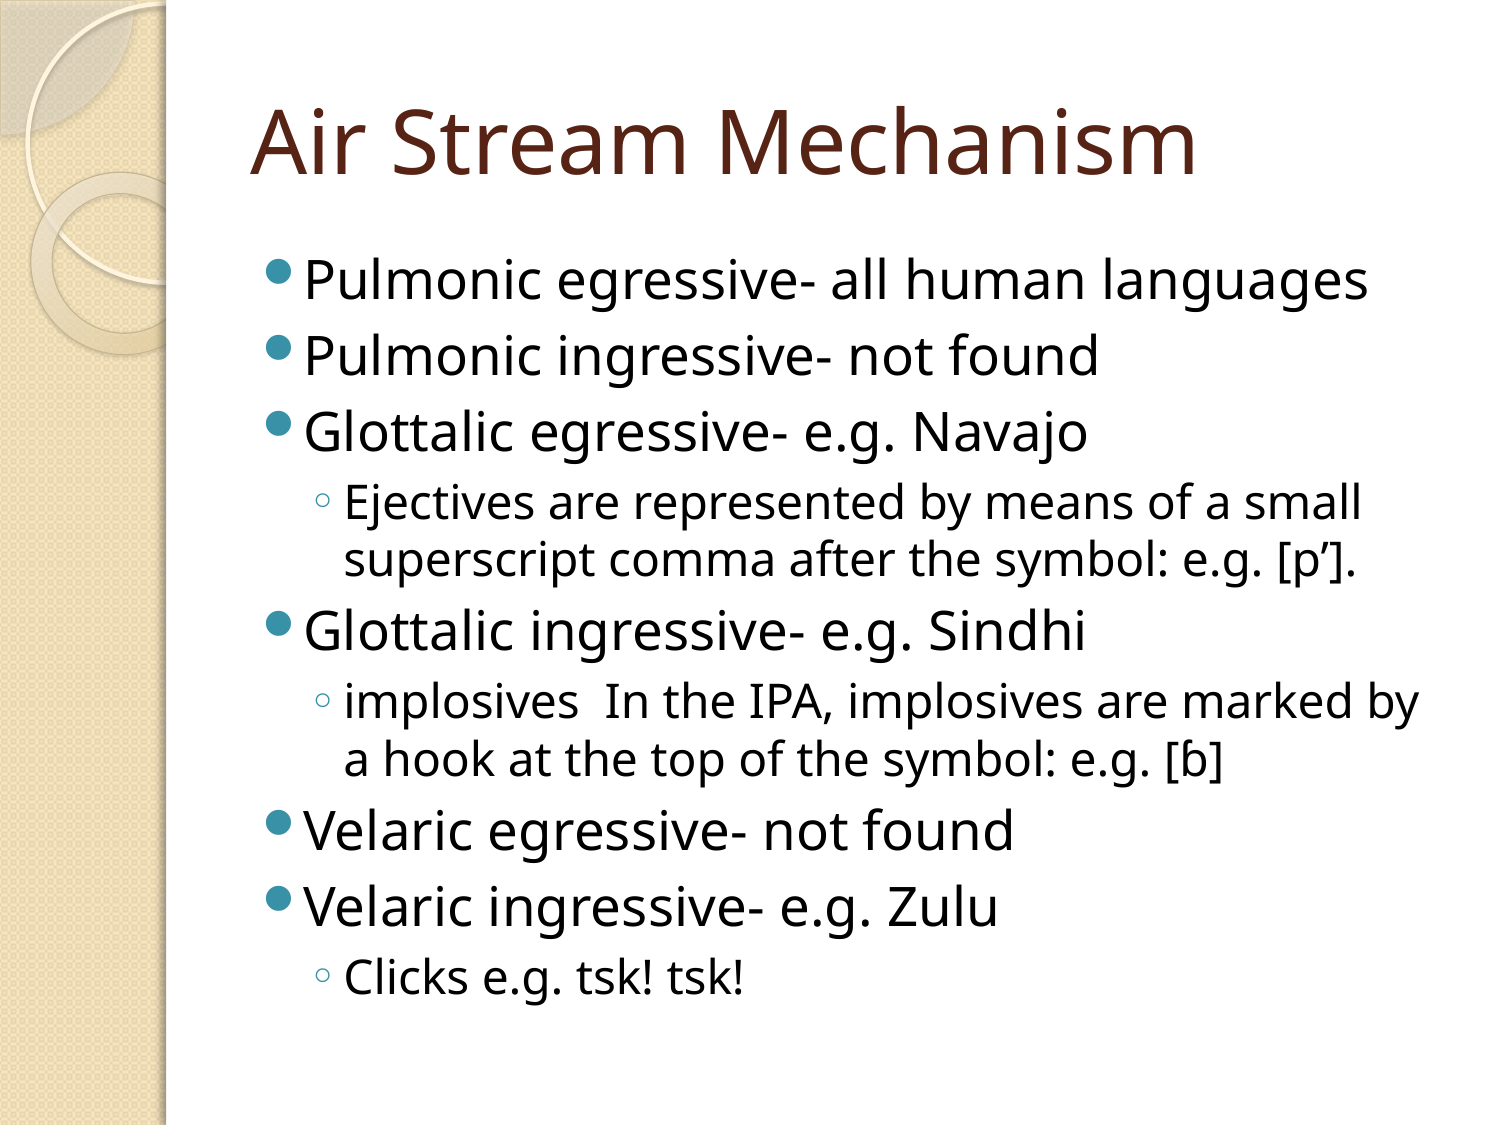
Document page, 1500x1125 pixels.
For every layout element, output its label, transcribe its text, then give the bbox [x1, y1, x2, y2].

list Pulmonic egressive- all human languages Pulmonic ingressive- not found Glottalic egressive- e.g. Navajo Ejectives are represented by means of a small superscript comma after the symbol: e.g. [p’]. Glottalic ingressive- e.g. Sindhi implosives In the IPA, implosives are marked by a hook at the top of the symbol: e.g. [ɓ] Velaric egressive- not found Velaric ingressive- e.g. Zulu Clicks e.g. tsk! tsk! [235, 237, 1466, 1025]
title Air Stream Mechanism [235, 45, 1466, 233]
